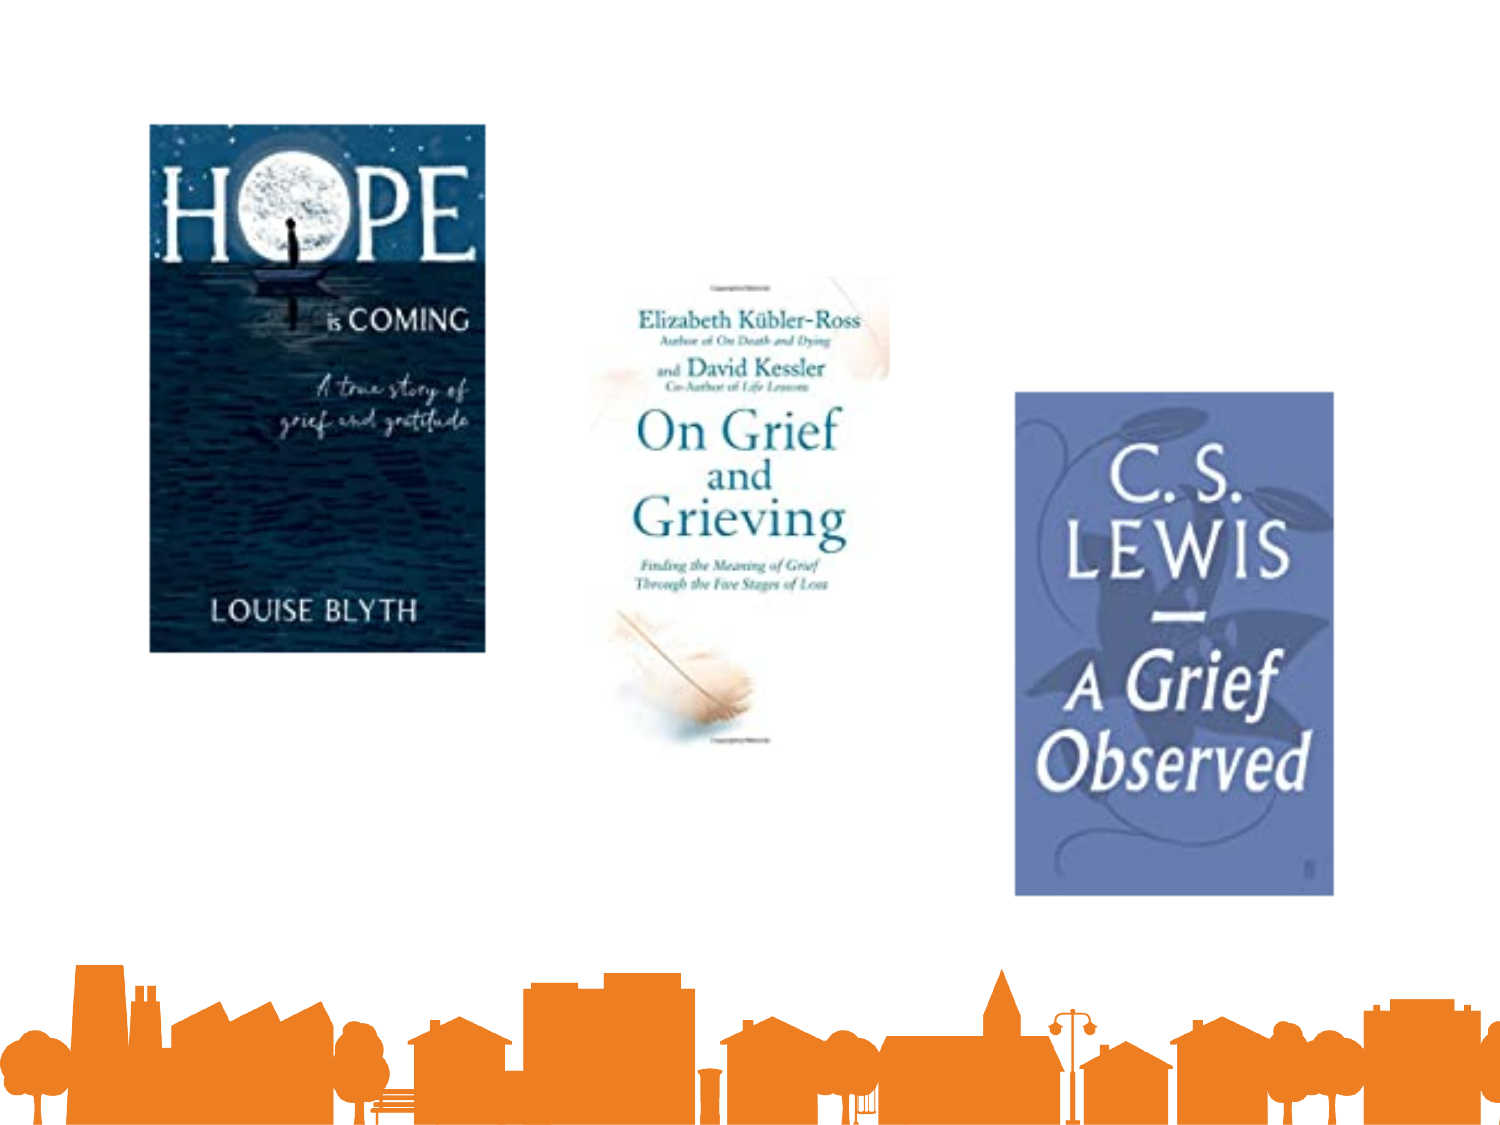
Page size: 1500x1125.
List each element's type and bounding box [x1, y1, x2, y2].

picture [106, 101, 1393, 915]
picture [0, 965, 1500, 1125]
